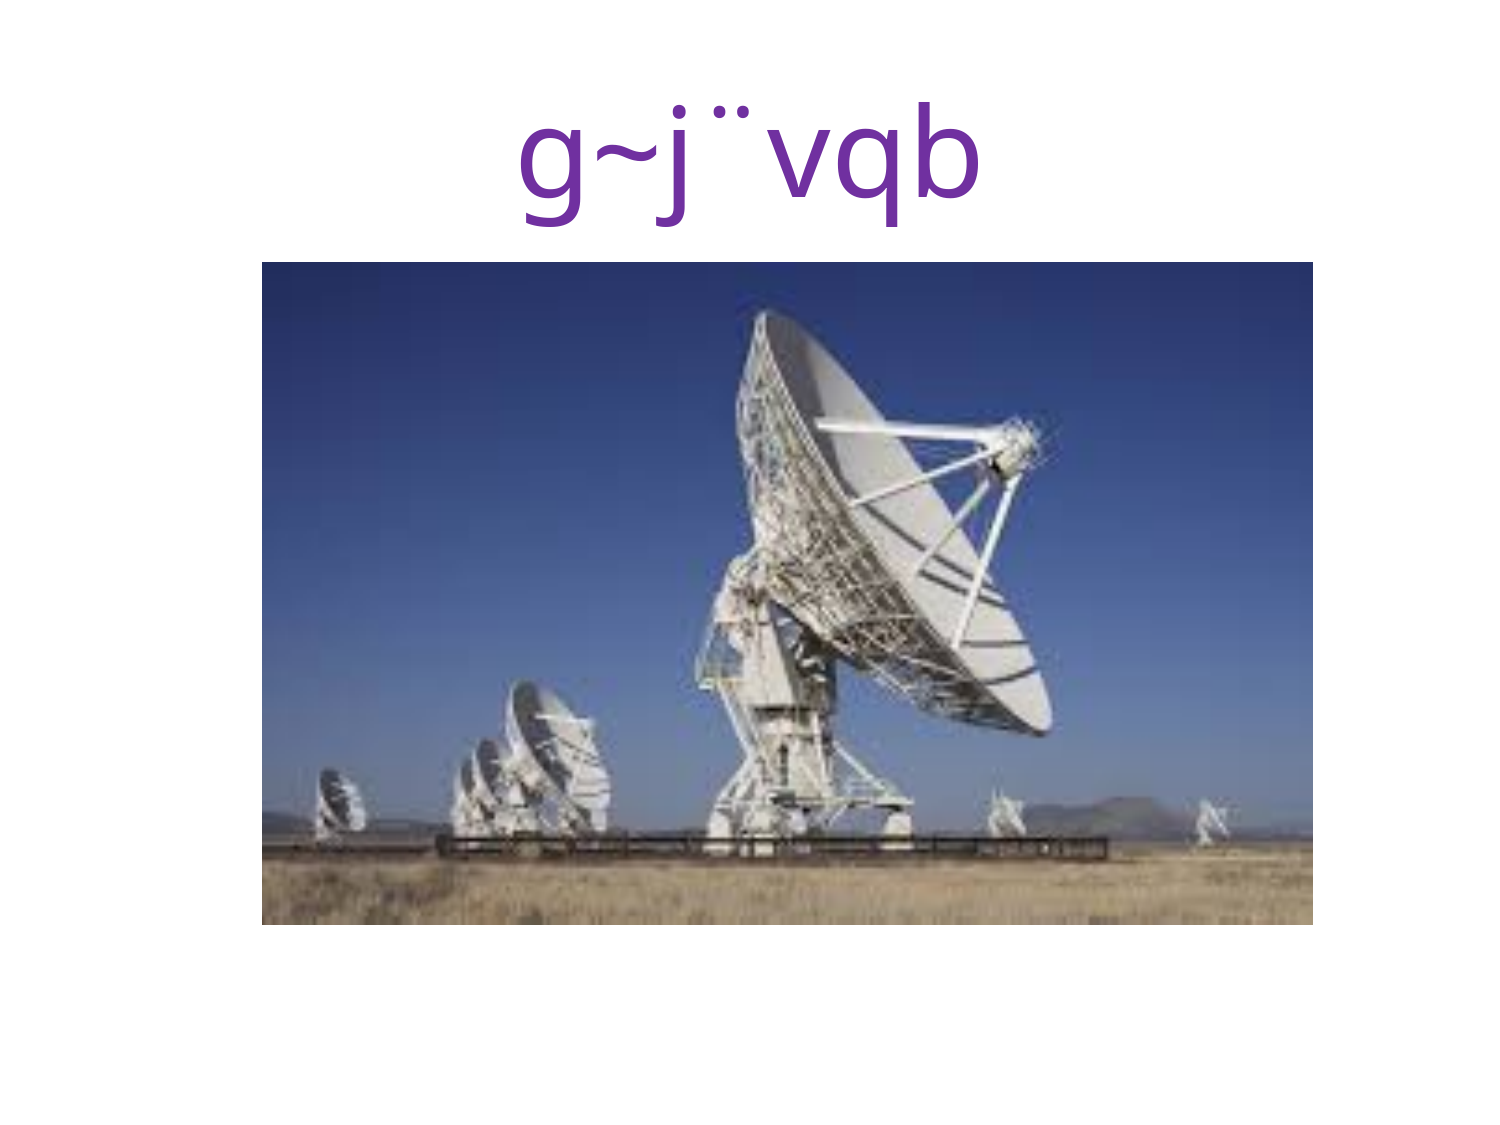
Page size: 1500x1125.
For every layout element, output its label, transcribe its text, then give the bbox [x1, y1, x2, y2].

title g~j¨vqb [75, 45, 1425, 1000]
picture [262, 262, 1313, 926]
